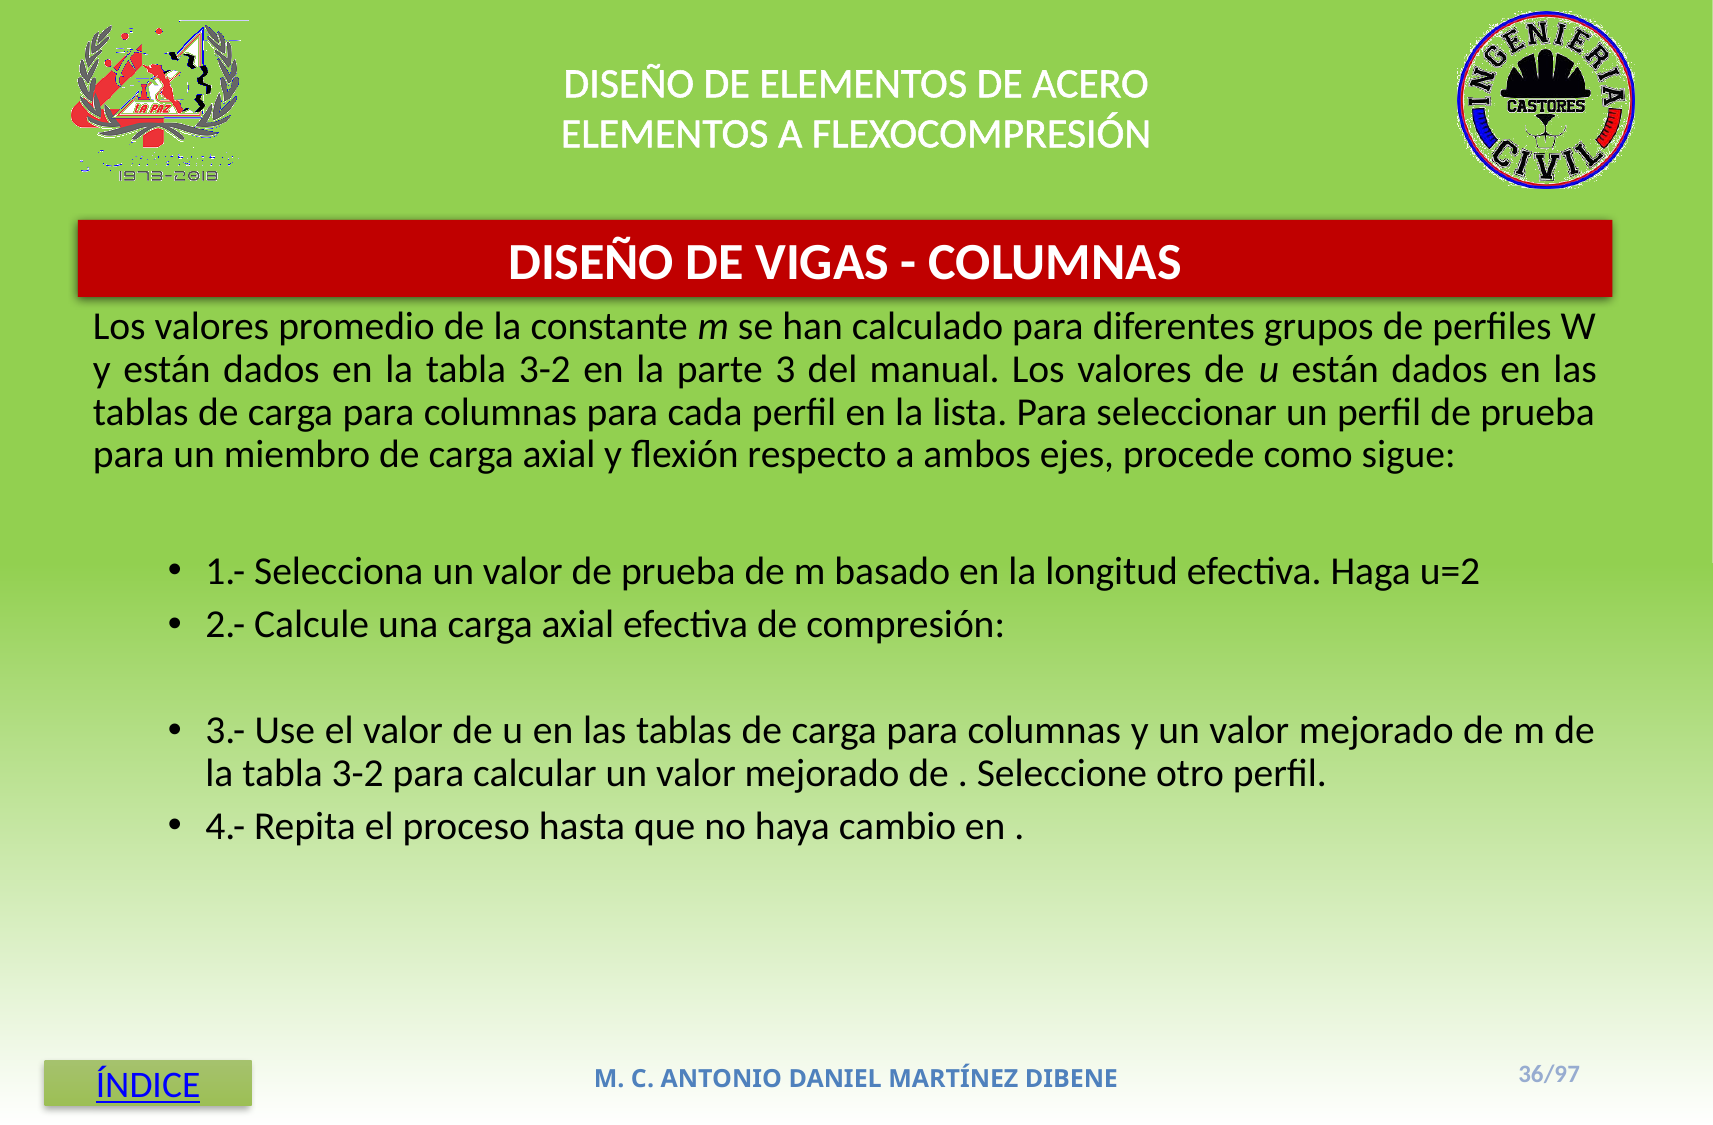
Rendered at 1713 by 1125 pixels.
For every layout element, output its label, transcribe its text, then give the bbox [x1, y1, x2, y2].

text_box DISEÑO DE VIGAS - COLUMNAS [77, 219, 1613, 297]
text_box M. C. ANTONIO DANIEL MARTÍNEZ DIBENE [0, 1048, 1713, 1106]
picture [64, 11, 256, 189]
picture [1457, 11, 1635, 189]
slide_number 36/97 [1209, 1042, 1595, 1103]
text_box DISEÑO DE ELEMENTOS DE ACERO ELEMENTOS A FLEXOCOMPRESIÓN [283, 48, 1430, 213]
text_box ÍNDICE [44, 1060, 252, 1106]
